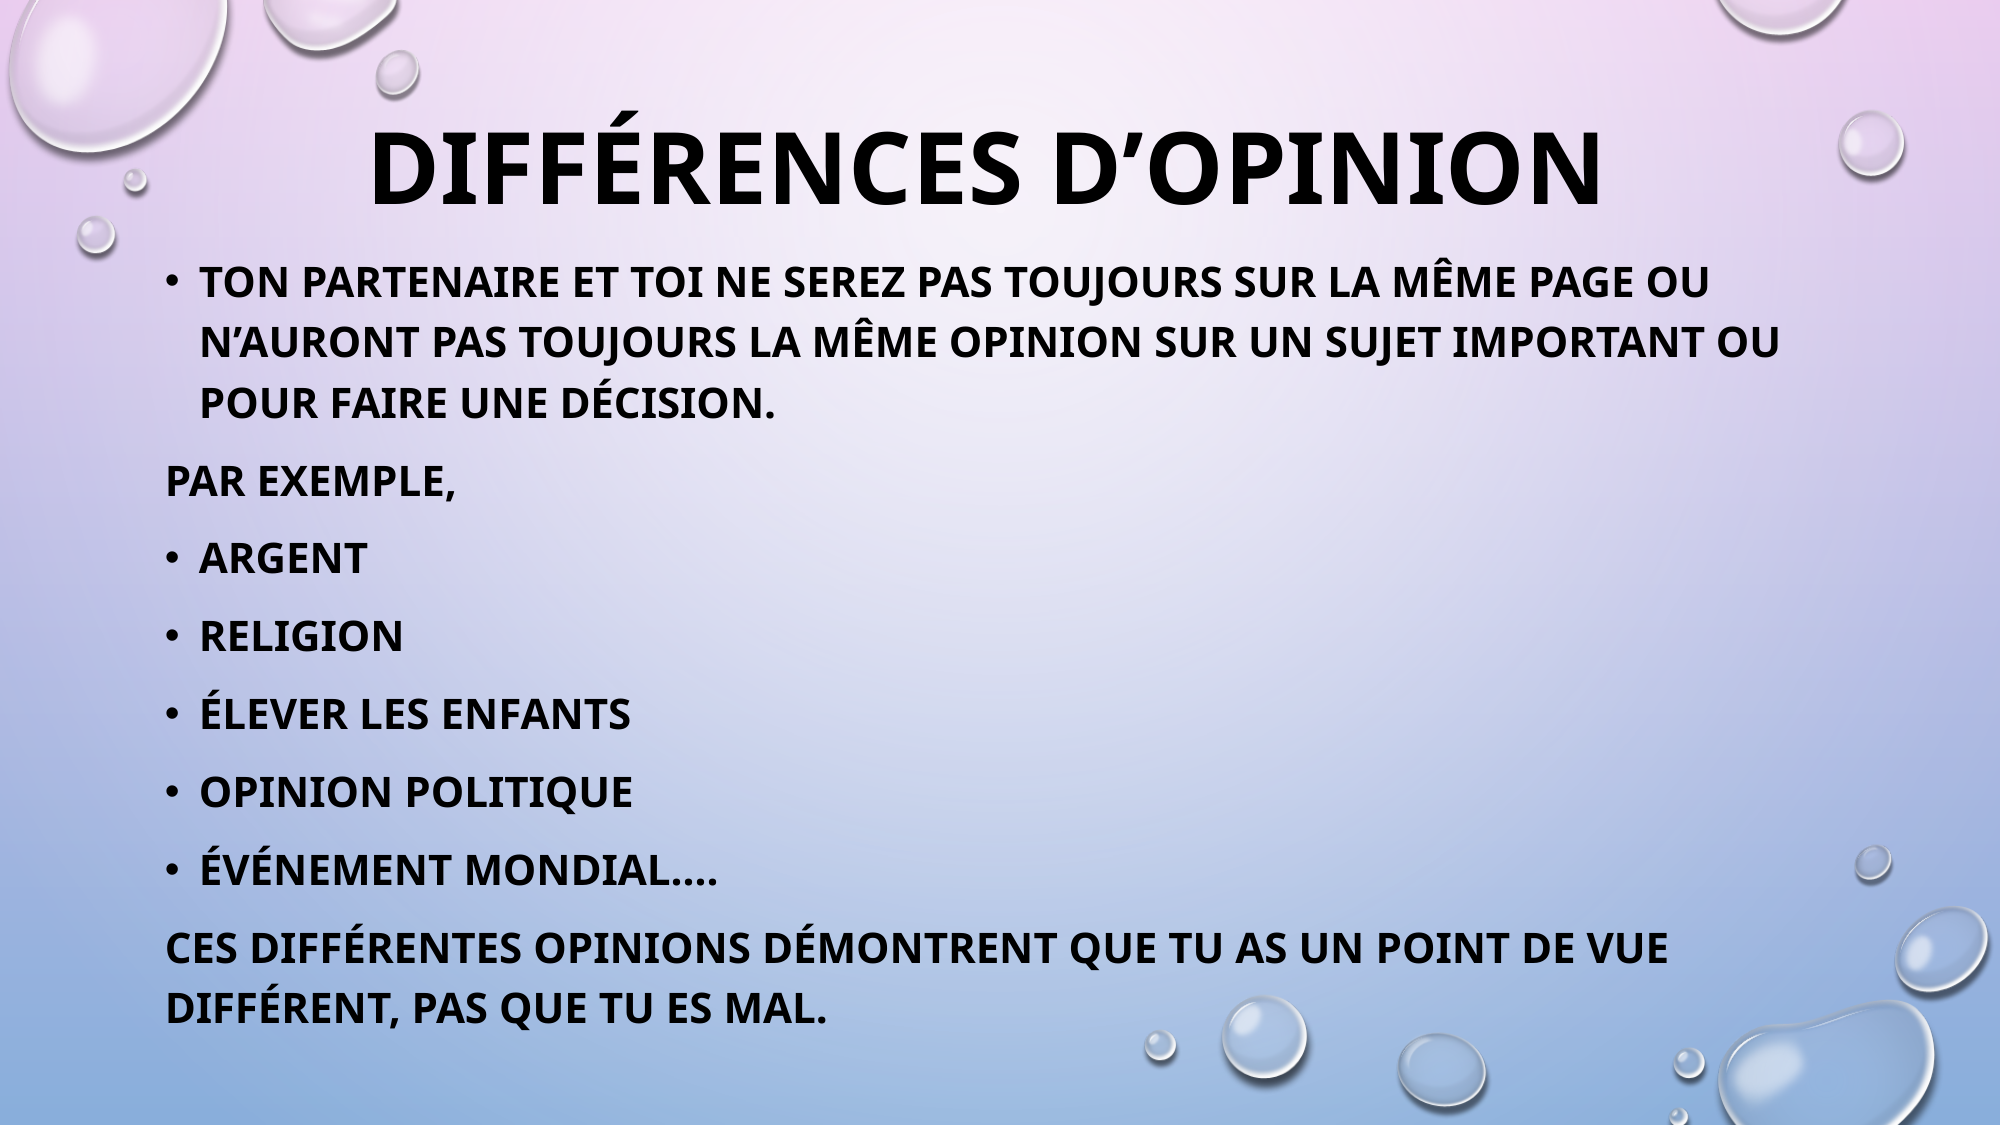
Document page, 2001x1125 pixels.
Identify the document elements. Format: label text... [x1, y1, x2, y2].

list ton partenaire et toi ne serez pas toujours sur la même page ou n’auront pas toujours la même opinion sur un sujet important ou pour faire une décision. Par exemple, argent religion élever les enfants opinion politique événement mondial…. Ces différentes opinions démontrent que tu as un point de vue différent, pas que tu es mal. [149, 237, 1850, 1043]
picture [0, 0, 2000, 1125]
title Différences d’opinion [149, 41, 1851, 303]
